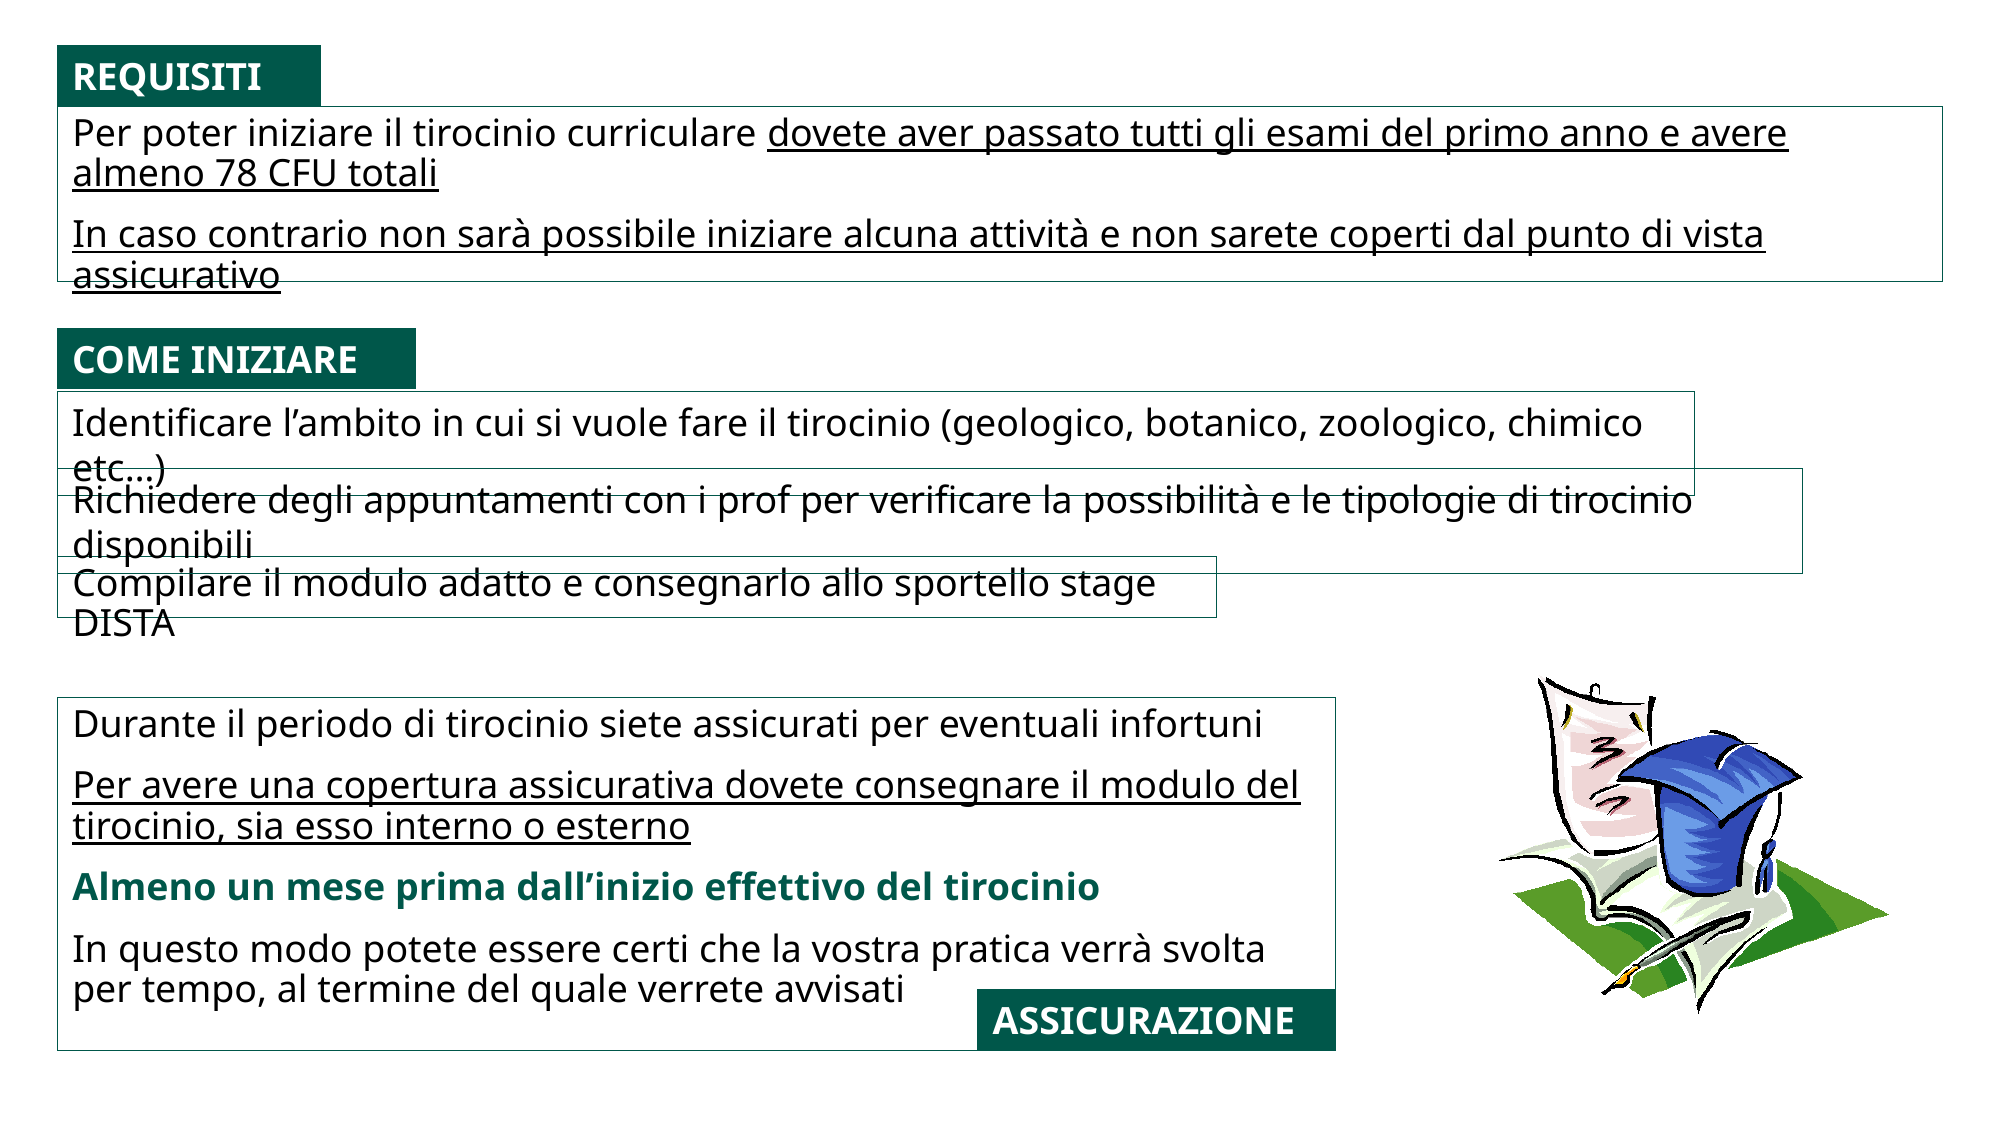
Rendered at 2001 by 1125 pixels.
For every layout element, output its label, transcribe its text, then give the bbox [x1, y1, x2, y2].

text_box Richiedere degli appuntamenti con i prof per verificare la possibilità e le tipologie di tirocinio disponibili [57, 468, 1803, 574]
text_box Compilare il modulo adatto e consegnarlo allo sportello stage DISTA [57, 574, 1217, 618]
text_box COME INIZIARE [57, 328, 416, 389]
text_box REQUISITI [57, 45, 321, 106]
picture [1497, 670, 1891, 1016]
text_box ASSICURAZIONE [977, 989, 1336, 1050]
text_box Identificare l’ambito in cui si vuole fare il tirocinio (geologico, botanico, zoologico, chimico etc…) [57, 391, 1695, 468]
text_box Durante il periodo di tirocinio siete assicurati per eventuali infortuni Per avere una copertura assicurativa dovete consegnare il modulo del tirocinio, sia esso interno o esterno Almeno un mese prima dall’inizio effettivo del tirocinio In questo modo potete essere certi che la vostra pratica verrà svolta per tempo, al termine del quale verrete avvisati [57, 697, 1336, 1051]
list Per poter iniziare il tirocinio curriculare dovete aver passato tutti gli esami del primo anno e avere almeno 78 CFU totali In caso contrario non sarà possibile iniziare alcuna attività e non sarete coperti dal punto di vista assicurativo [57, 106, 1943, 282]
